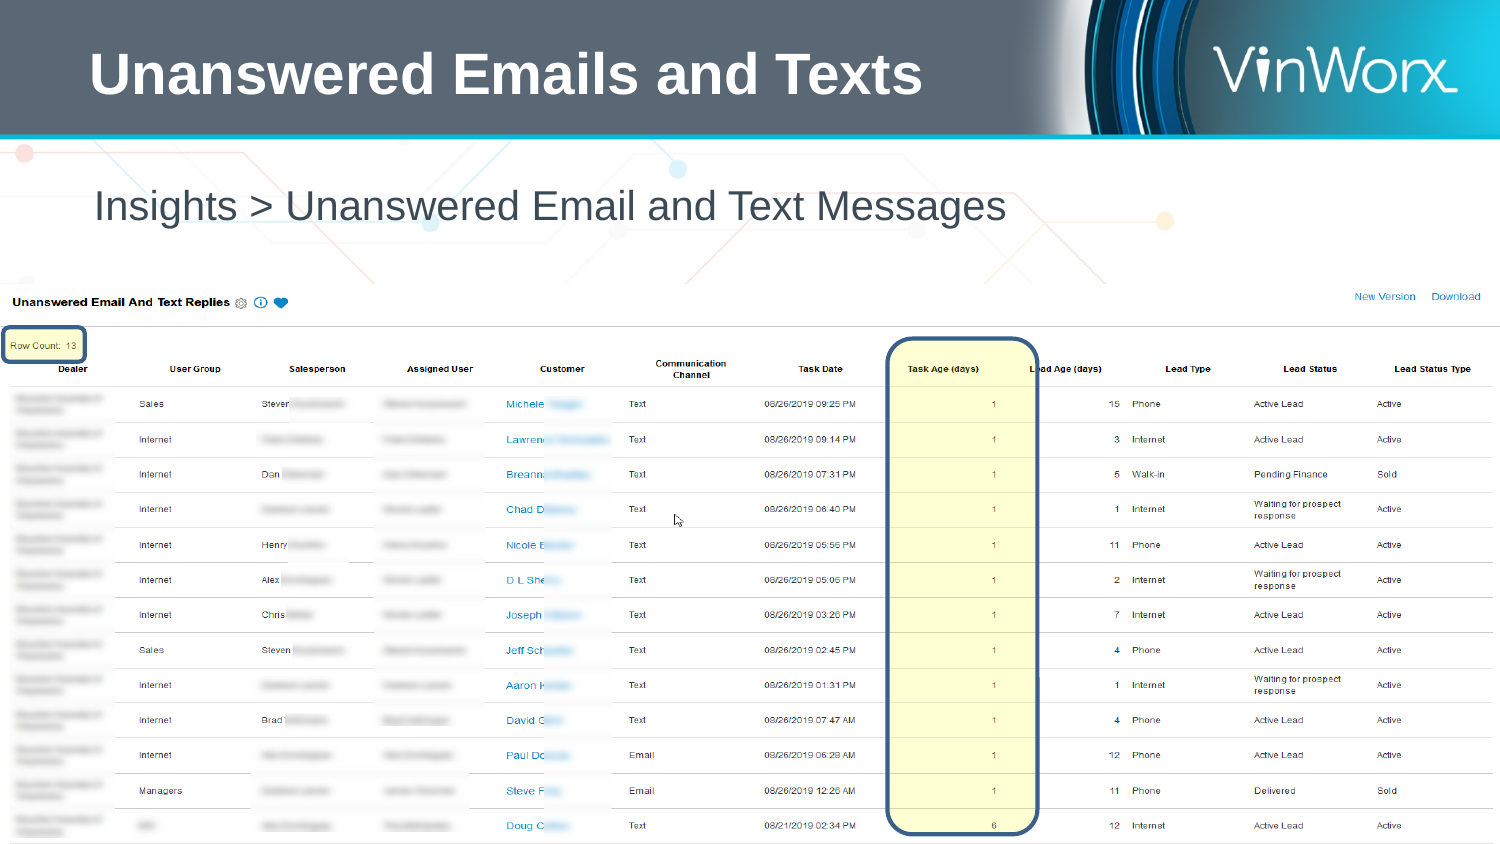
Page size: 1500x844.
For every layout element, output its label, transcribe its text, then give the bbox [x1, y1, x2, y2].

text_box Insights > Unanswered Email and Text Messages [79, 171, 1288, 256]
picture [1182, 114, 1190, 133]
title Unanswered Emails and Texts [75, 28, 1100, 113]
picture [0, 0, 1500, 844]
